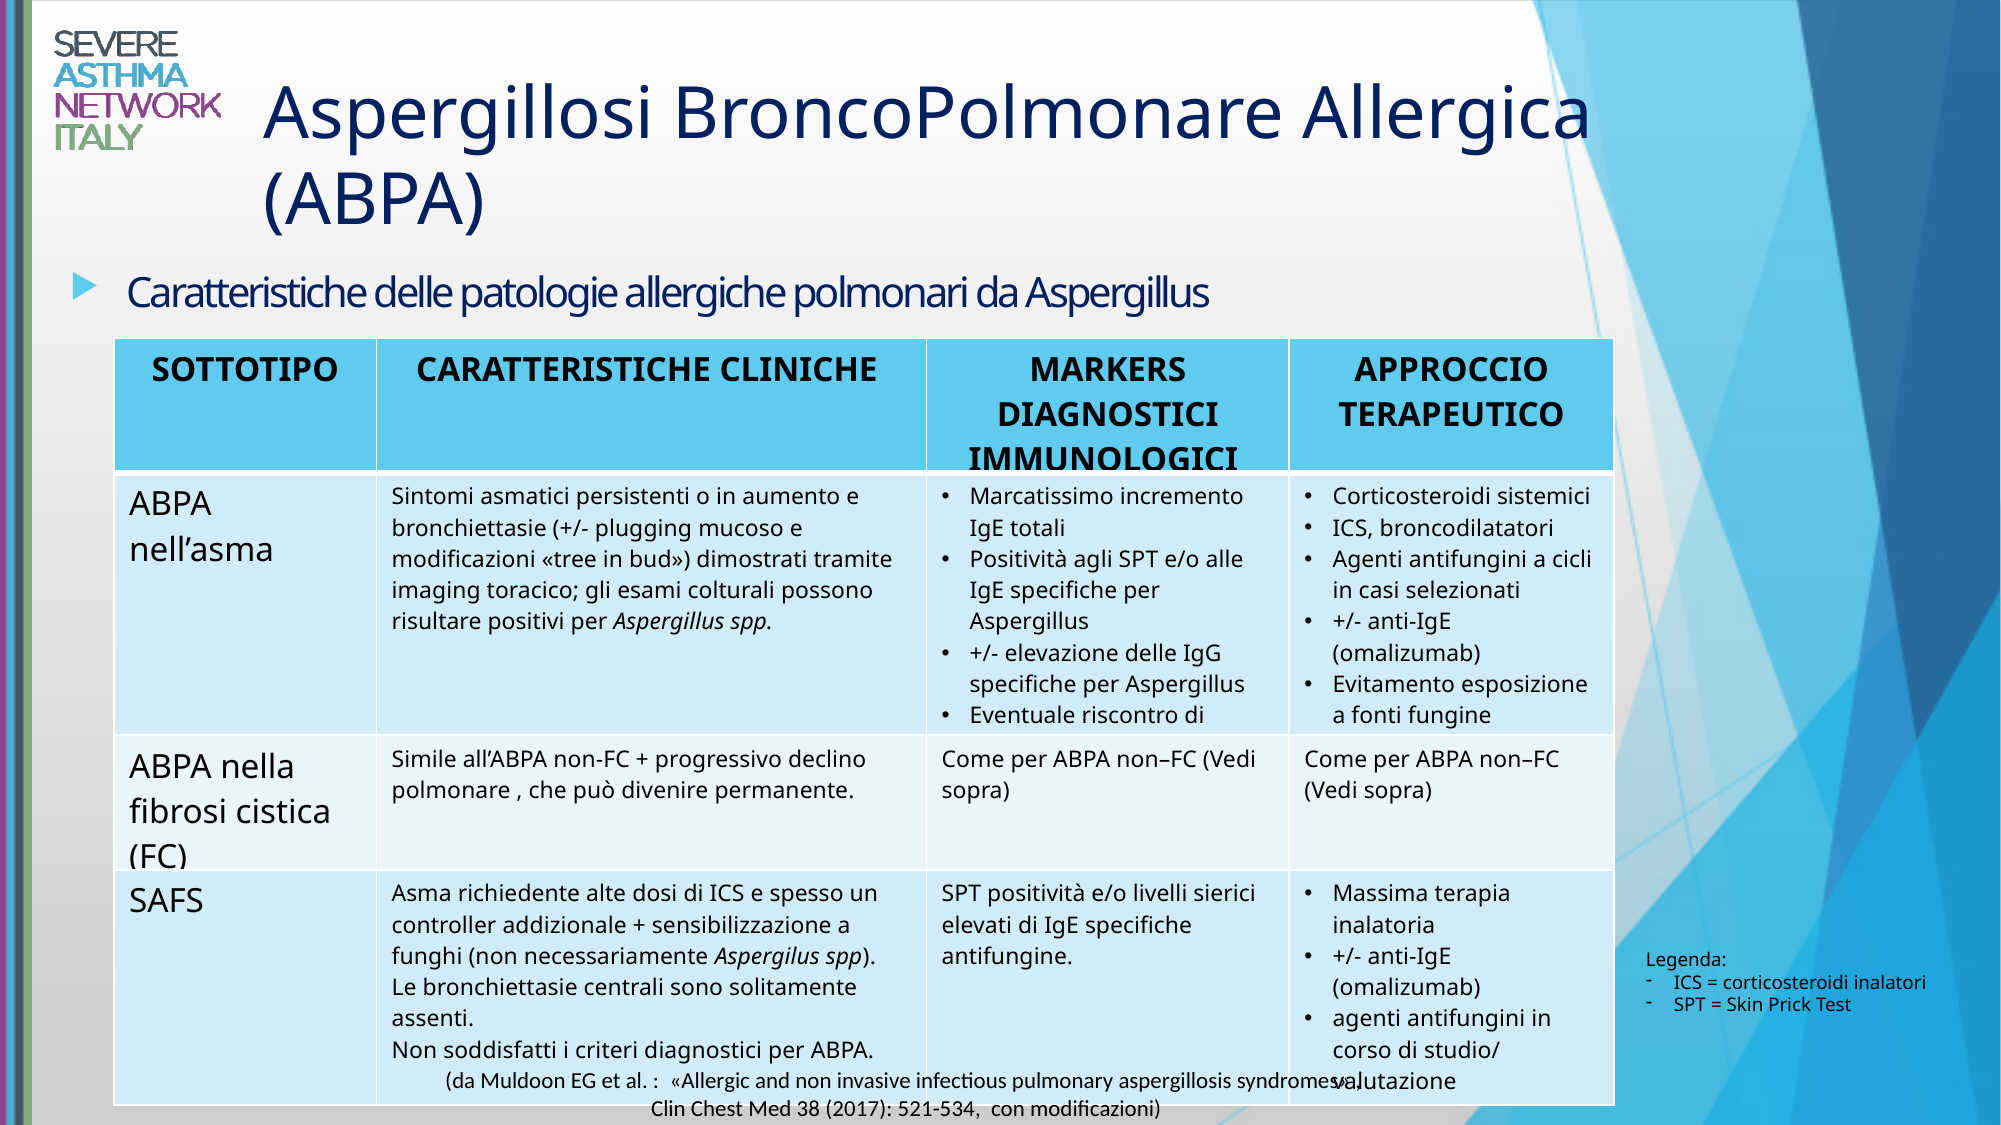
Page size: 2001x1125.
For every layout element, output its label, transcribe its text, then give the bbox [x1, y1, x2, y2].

table_header APPROCCIO TERAPEUTICO [1290, 339, 1613, 470]
table_cell SAFS [115, 871, 376, 1104]
table_cell Come per ABPA non–FC (Vedi sopra) [1290, 736, 1613, 869]
table_cell Come per ABPA non–FC (Vedi sopra) [927, 736, 1288, 869]
table_cell Massima terapia inalatoria +/- anti-IgE (omalizumab) agenti antifungini in corso di studio/ valutazione [1290, 871, 1613, 1104]
table_cell Sintomi asmatici persistenti o in aumento e bronchiettasie (+/- plugging mucoso e modificazioni «tree in bud») dimostrati tramite imaging toracico; gli esami colturali possono risultare positivi per Aspergillus spp. [377, 476, 926, 734]
list Caratteristiche delle patologie allergiche polmonari da Aspergillus [55, 257, 1645, 911]
table_header MARKERS DIAGNOSTICI IMMUNOLOGICI [927, 339, 1288, 470]
text_box (da Muldoon EG et al. : «Allergic and non invasive infectious pulmonary aspergillosis syndromes» , Clin Chest Med 38 (2017): 521-534, con modificazioni) [430, 1058, 1384, 1125]
picture [0, 0, 2001, 1125]
table_header SOTTOTIPO [115, 339, 376, 470]
table_cell Marcatissimo incremento IgE totali Positività agli SPT e/o alle IgE specifiche per Aspergillus +/- elevazione delle IgG specifiche per Aspergillus Eventuale riscontro di eosinofilia [927, 476, 1288, 734]
table_cell SPT positività e/o livelli sierici elevati di IgE specifiche antifungine. [927, 871, 1288, 1058]
table_header CARATTERISTICHE CLINICHE [377, 339, 926, 470]
table_cell Asma richiedente alte dosi di ICS e spesso un controller addizionale + sensibilizzazione a funghi (non necessariamente Aspergilus spp). Le bronchiettasie centrali sono solitamente assenti. Non soddisfatti i criteri diagnostici per ABPA. [377, 871, 926, 1104]
table_cell ABPA nella fibrosi cistica (FC) [115, 736, 376, 869]
table_cell Corticosteroidi sistemici ICS, broncodilatatori Agenti antifungini a cicli in casi selezionati +/- anti-IgE (omalizumab) Evitamento esposizione a fonti fungine [1290, 476, 1613, 734]
text_box Legenda: ICS = corticosteroidi inalatori SPT = Skin Prick Test [1630, 940, 1941, 1023]
table_cell Simile all’ABPA non-FC + progressivo declino polmonare , che può divenire permanente. [377, 736, 926, 869]
title Aspergillosi BroncoPolmonare Allergica (ABPA) [248, 58, 1686, 248]
table_cell ABPA nell’asma [115, 476, 376, 734]
